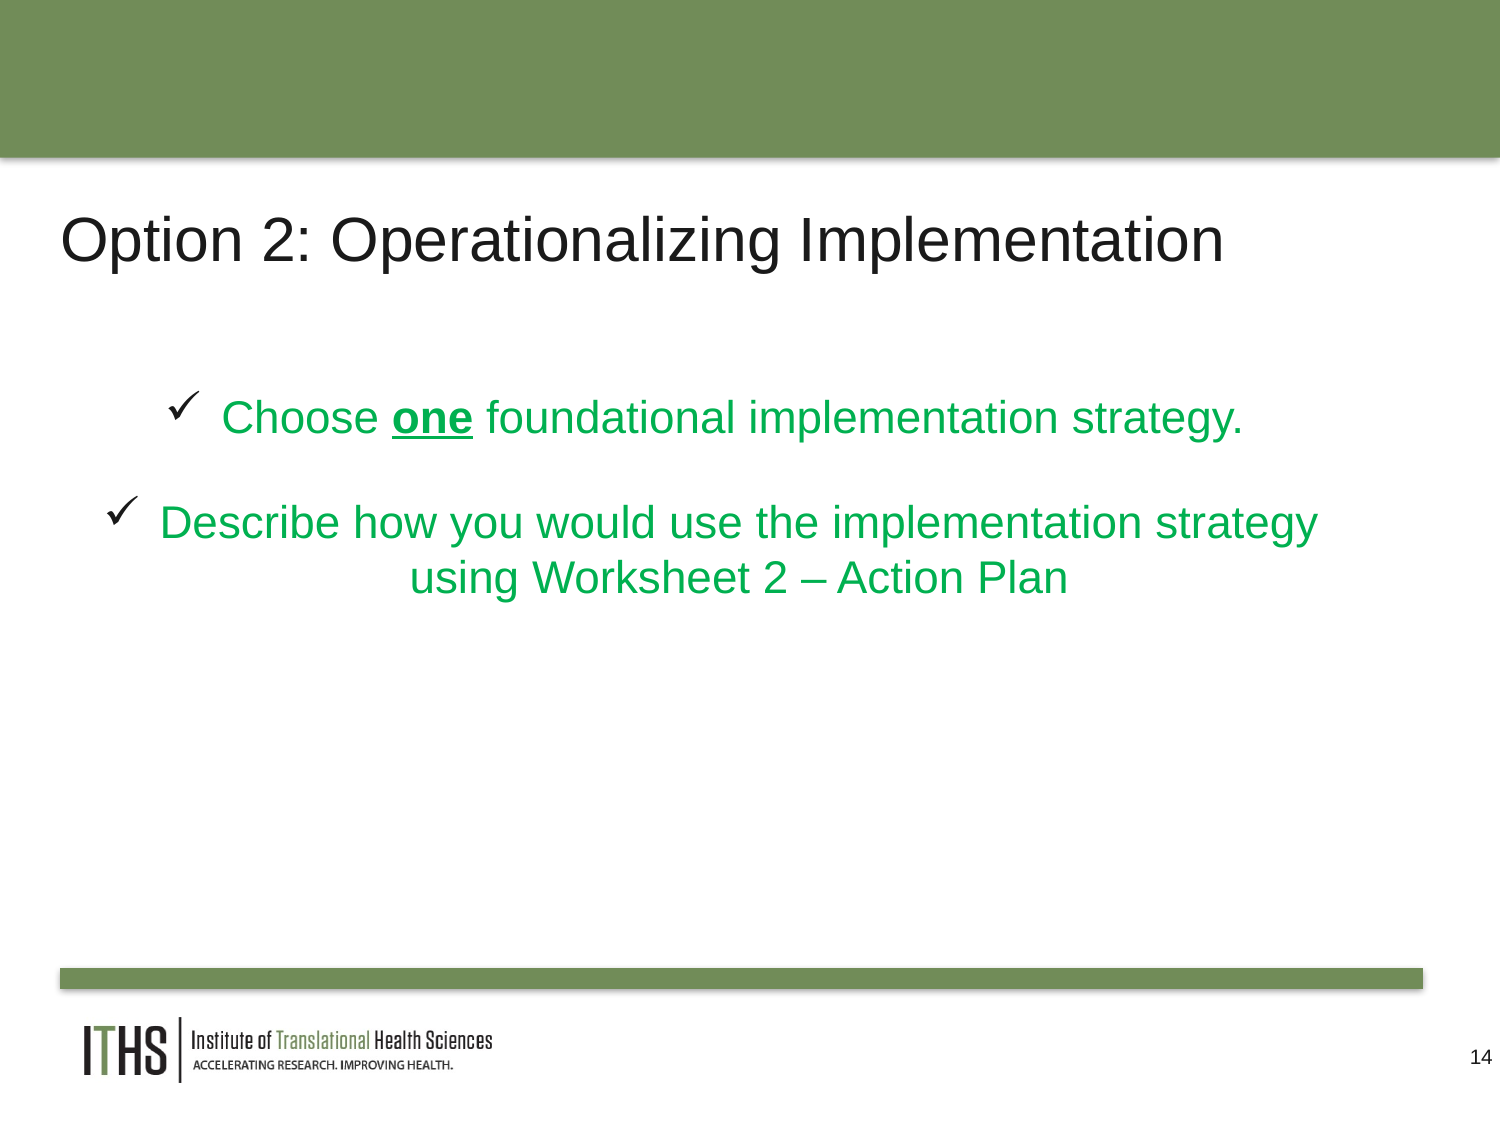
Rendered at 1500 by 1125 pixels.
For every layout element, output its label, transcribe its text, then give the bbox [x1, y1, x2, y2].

text_box Choose one foundational implementation strategy. Describe how you would use the implementation strategy using Worksheet 2 – Action Plan [60, 380, 1363, 616]
text_box [0, 0, 1500, 158]
picture [84, 1017, 492, 1083]
title Option 2: Operationalizing Implementation [60, 191, 1337, 346]
